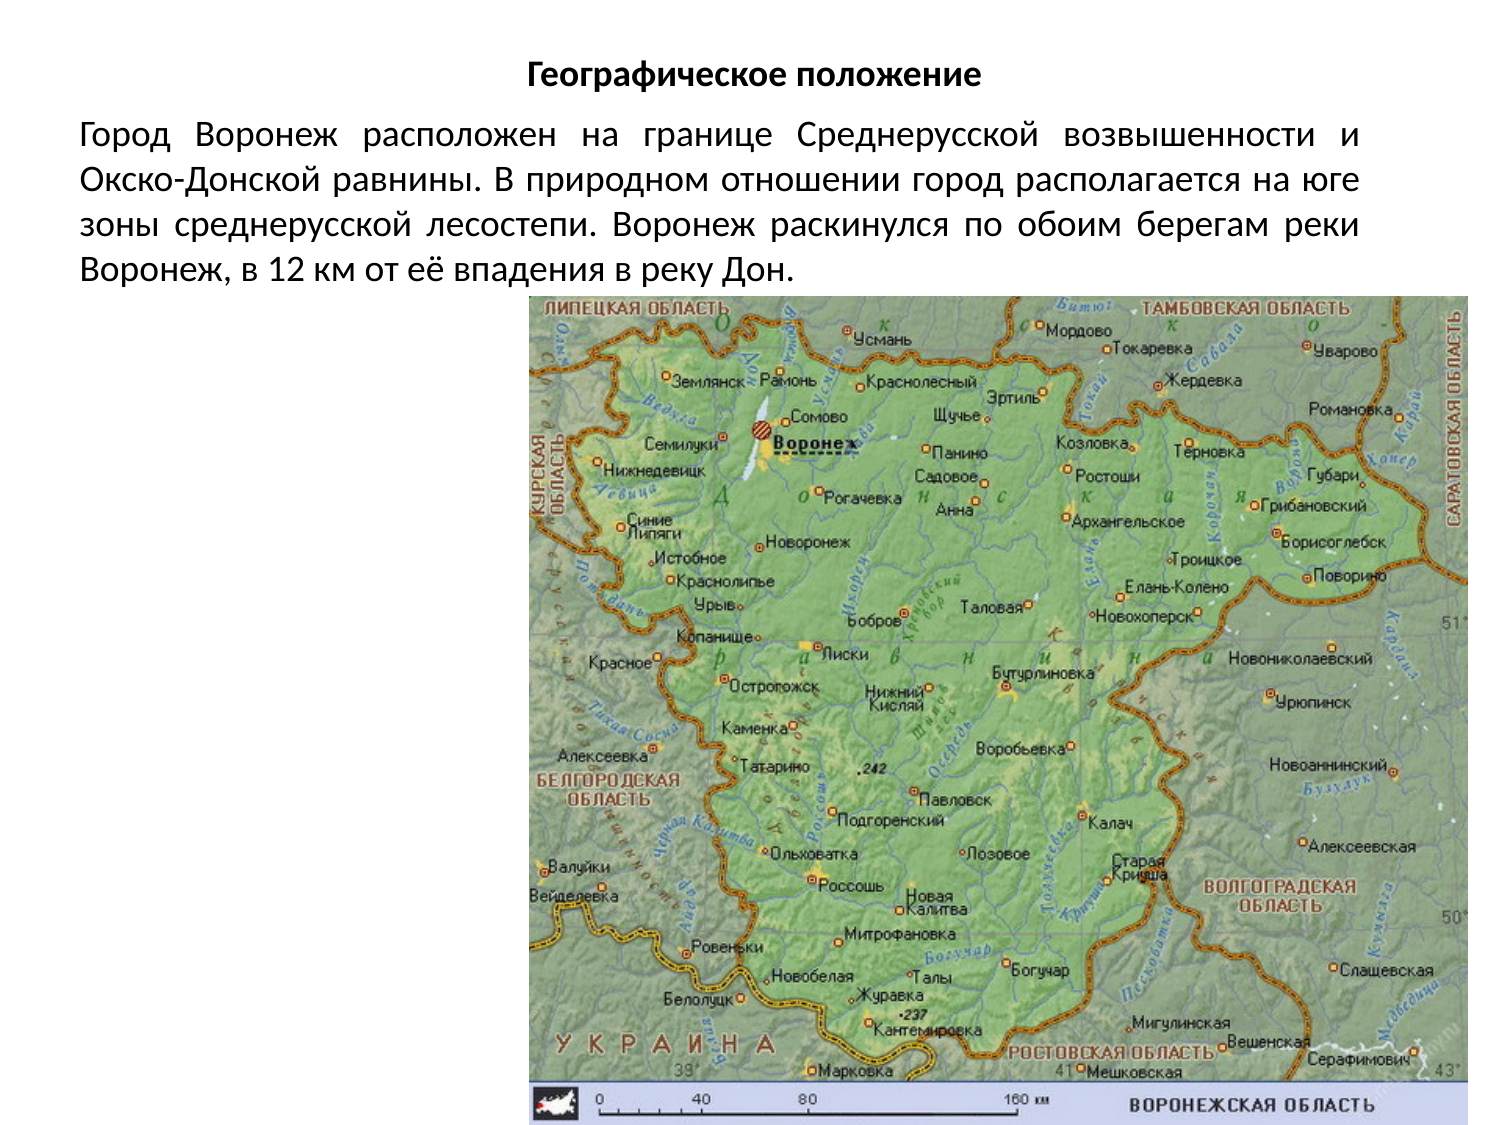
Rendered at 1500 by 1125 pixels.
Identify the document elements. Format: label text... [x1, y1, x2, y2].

text_box Географическое положение [512, 41, 998, 101]
text_box Город Воронеж расположен на границе Среднерусской возвышенности и Окско-Донской равнины. В природном отношении город располагается на юге зоны среднерусской лесостепи. Воронеж раскинулся по обоим берегам реки Воронеж, в 12 км от её впадения в реку Дон. [64, 101, 1376, 297]
picture [529, 296, 1468, 1125]
